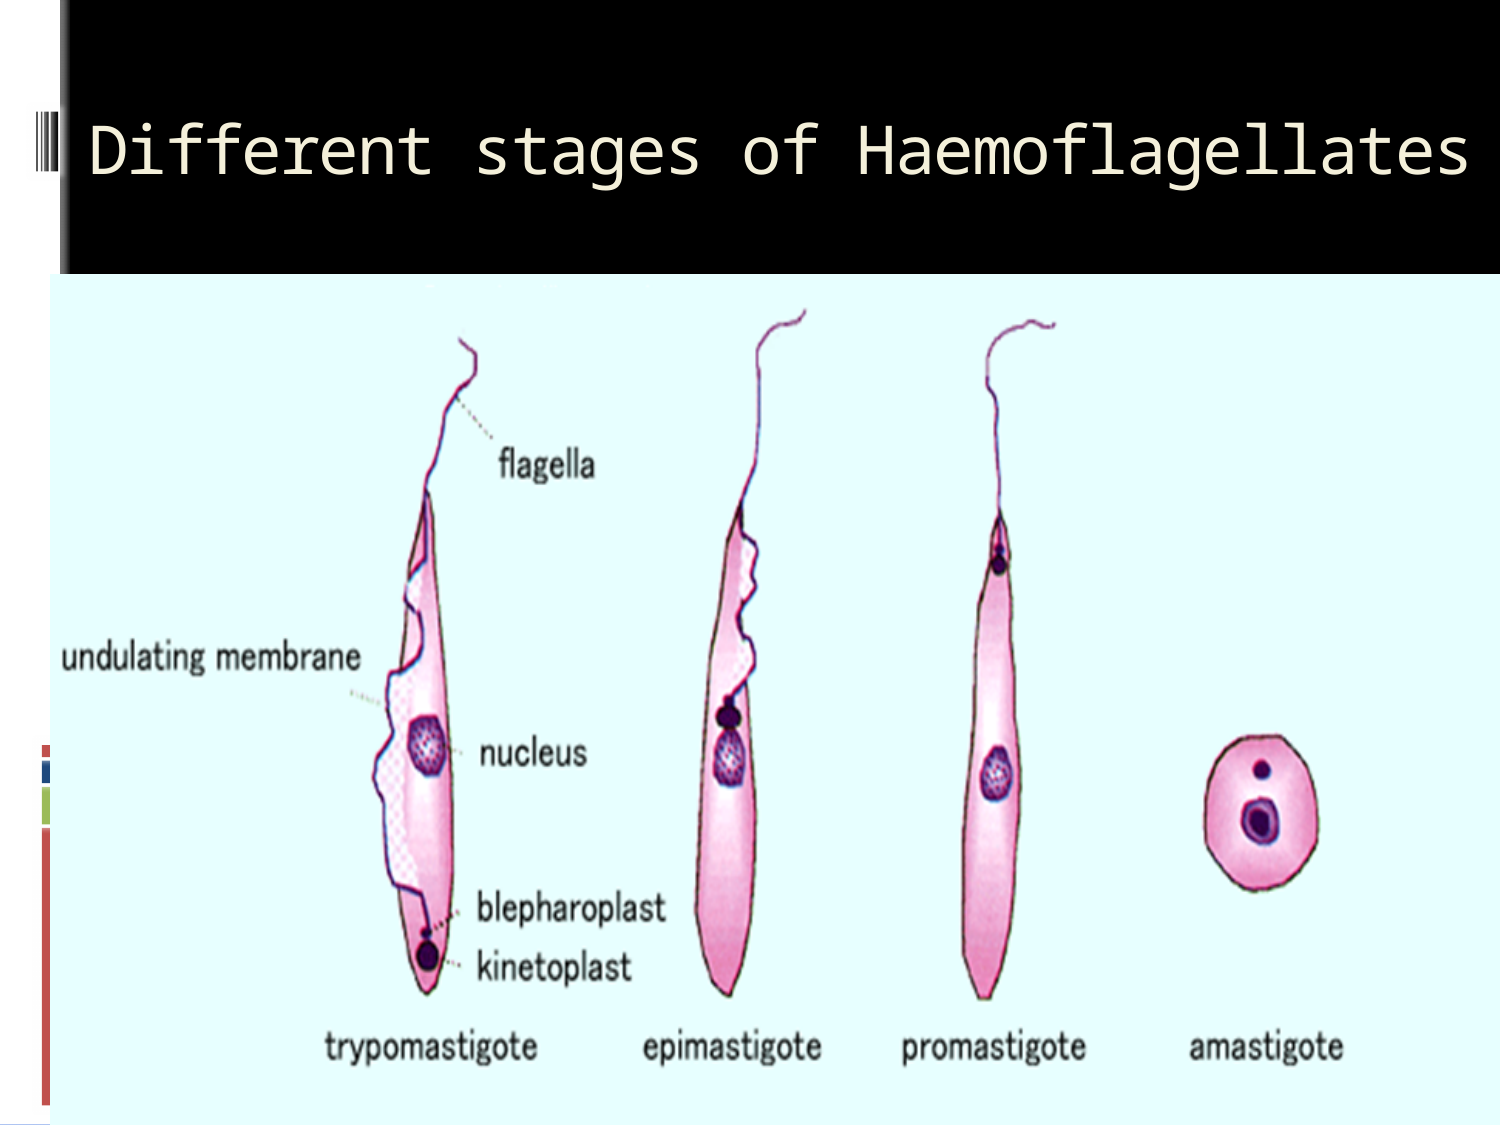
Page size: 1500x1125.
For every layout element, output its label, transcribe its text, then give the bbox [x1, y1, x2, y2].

picture [49, 274, 1500, 1125]
title Different stages of Haemoflagellates [62, 99, 1500, 200]
